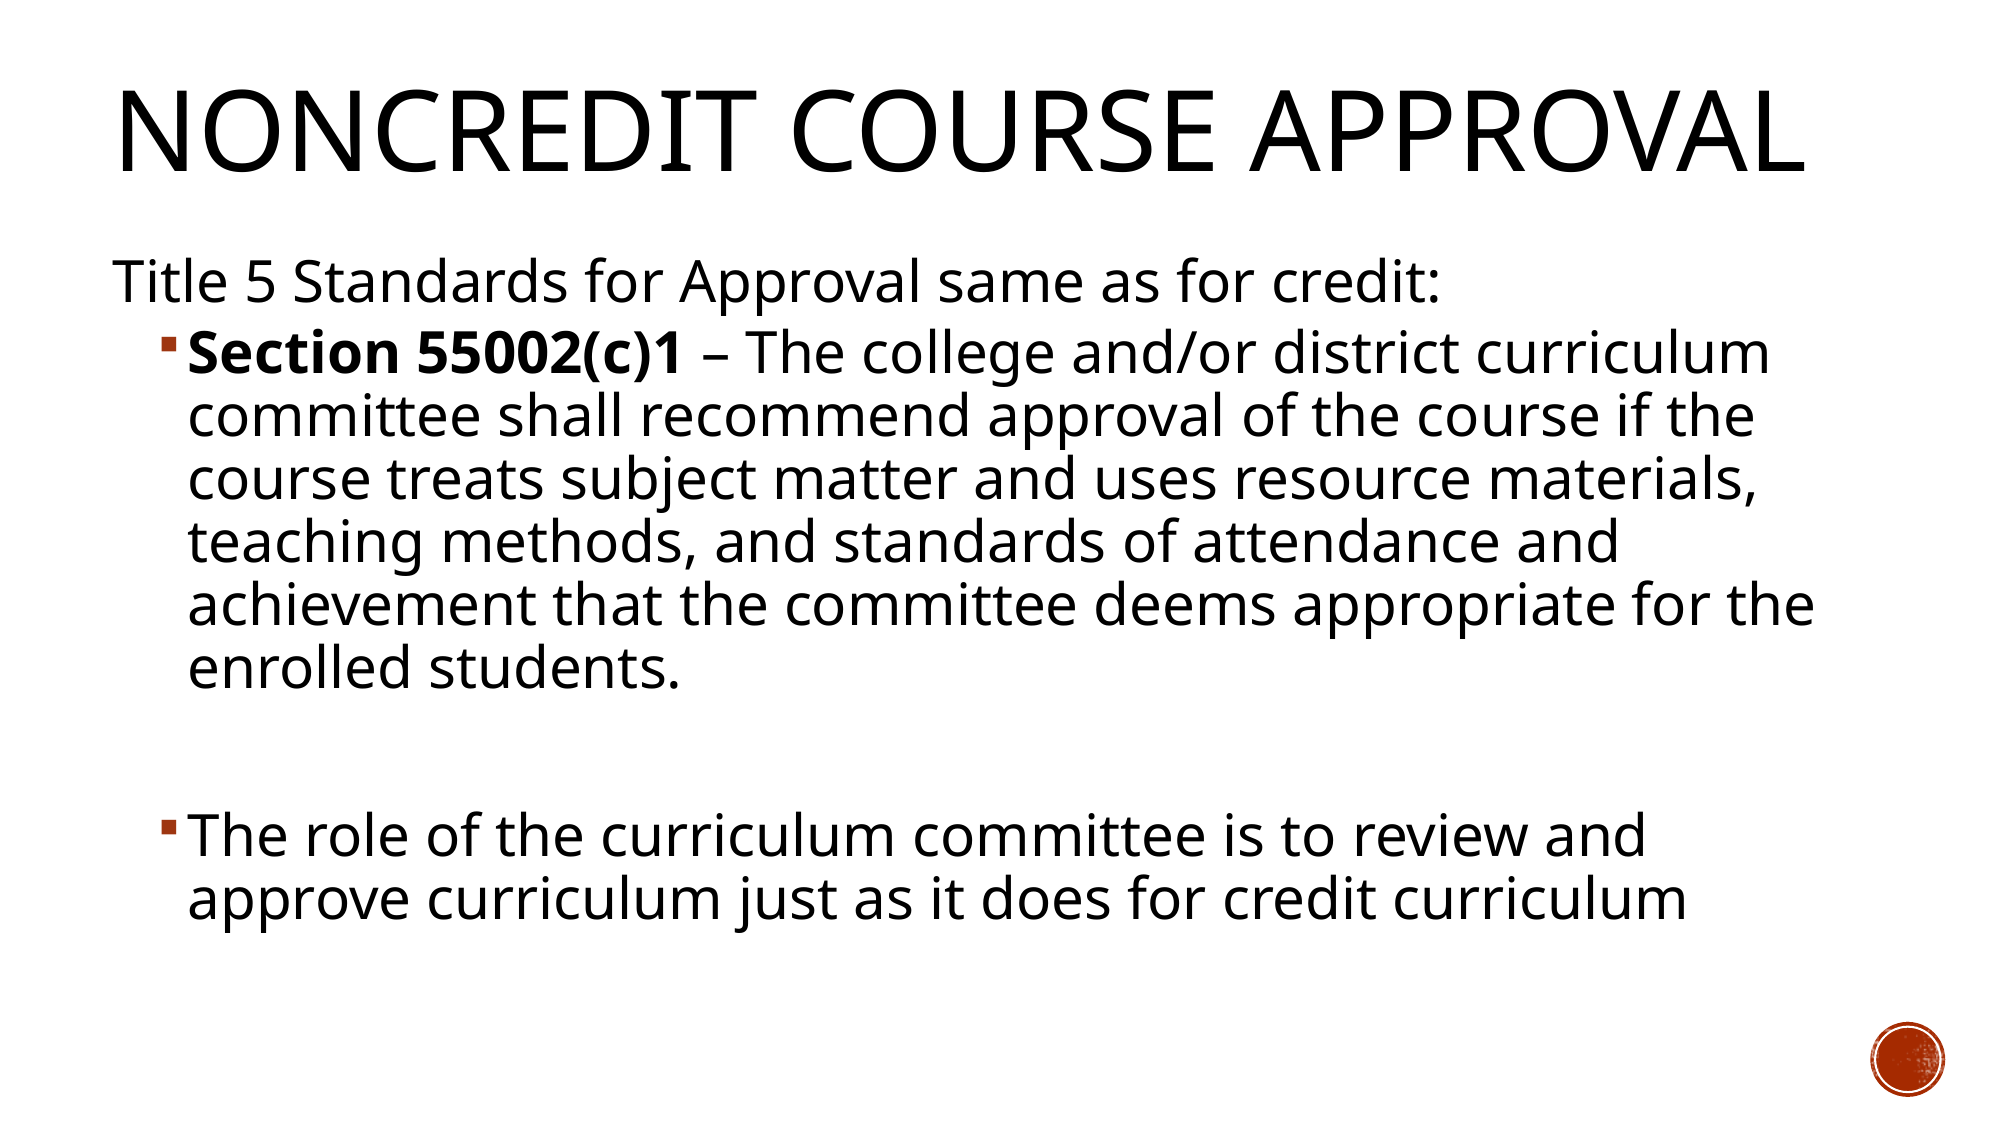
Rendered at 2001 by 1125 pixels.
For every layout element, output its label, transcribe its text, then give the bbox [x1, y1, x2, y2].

list Title 5 Standards for Approval same as for credit: Section 55002(c)1 – The college and/or district curriculum committee shall recommend approval of the course if the course treats subject matter and uses resource materials, teaching methods, and standards of attendance and achievement that the committee deems appropriate for the enrolled students. The role of the curriculum committee is to review and approve curriculum just as it does for credit curriculum [97, 244, 1855, 1100]
title Noncredit course approval [97, 46, 1937, 224]
